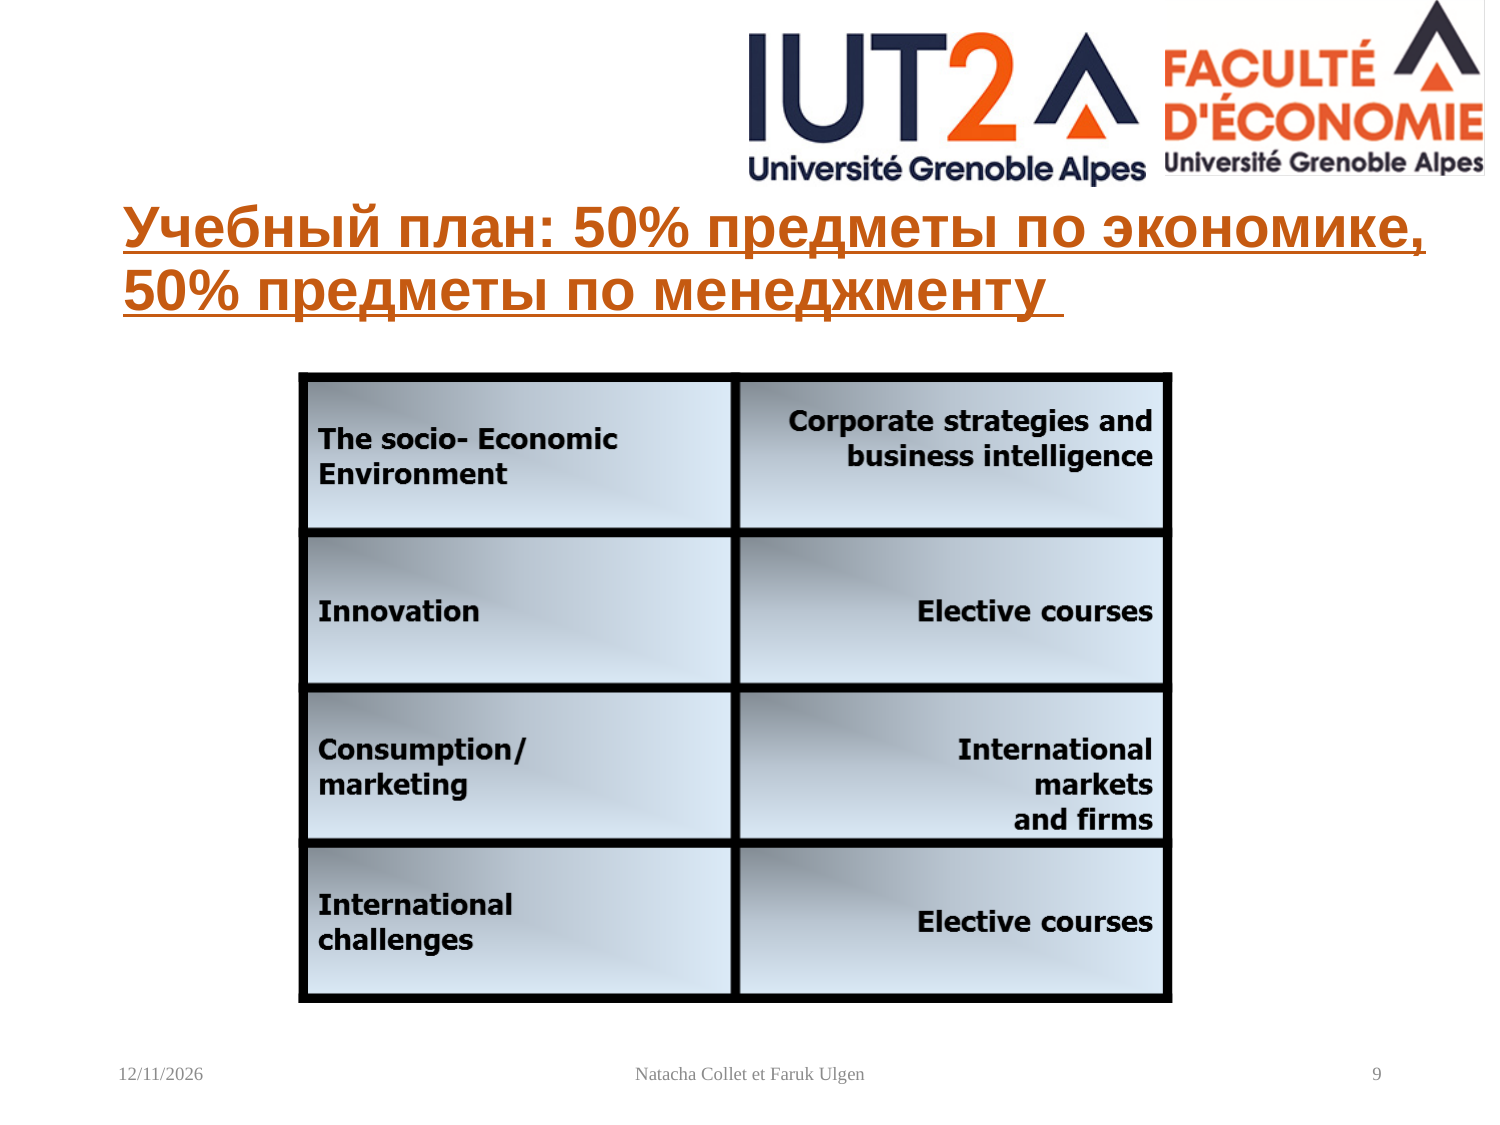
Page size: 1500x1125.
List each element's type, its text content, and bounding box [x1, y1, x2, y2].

footer Natacha Collet et Faruk Ulgen [496, 1042, 1004, 1103]
picture [1165, 0, 1485, 177]
picture [749, 32, 1146, 187]
text_box Учебный план: 50% предметы по экономике, 50% предметы по менеджменту [123, 138, 1438, 301]
text_box [62, 351, 1397, 1058]
picture [298, 372, 1180, 1008]
slide_number 9 [1059, 1042, 1397, 1103]
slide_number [103, 1042, 441, 1103]
